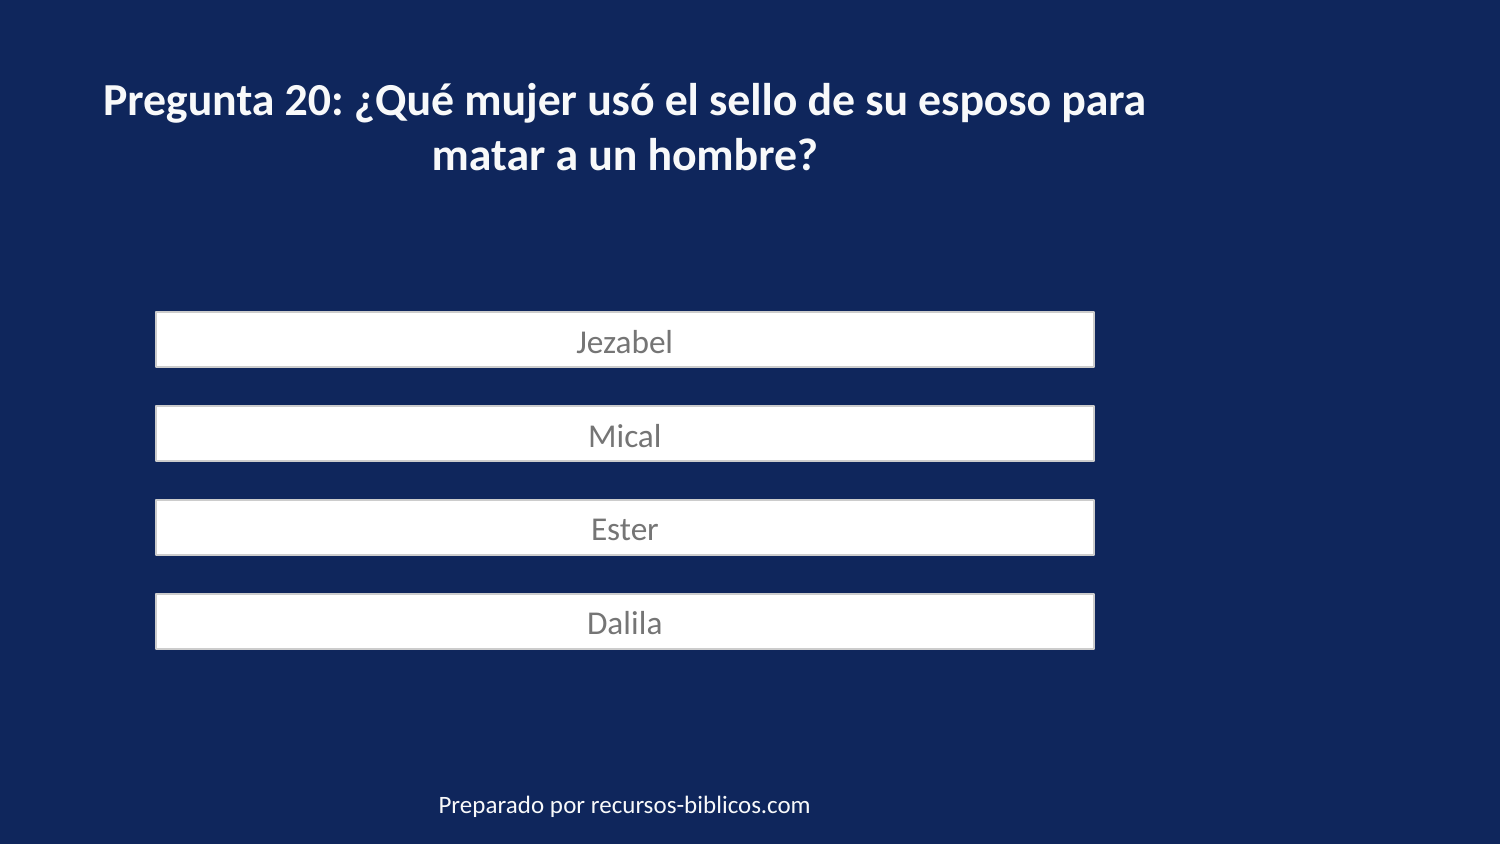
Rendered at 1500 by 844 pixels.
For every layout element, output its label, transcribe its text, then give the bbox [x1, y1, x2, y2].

text_box Pregunta 20: ¿Qué mujer usó el sello de su esposo para matar a un hombre? [78, 62, 1172, 188]
text_box Mical [156, 406, 1094, 462]
text_box Ester [156, 499, 1094, 555]
text_box Jezabel [156, 312, 1094, 368]
text_box Dalila [156, 593, 1094, 649]
text_box Preparado por recursos-biblicos.com [78, 781, 1172, 827]
